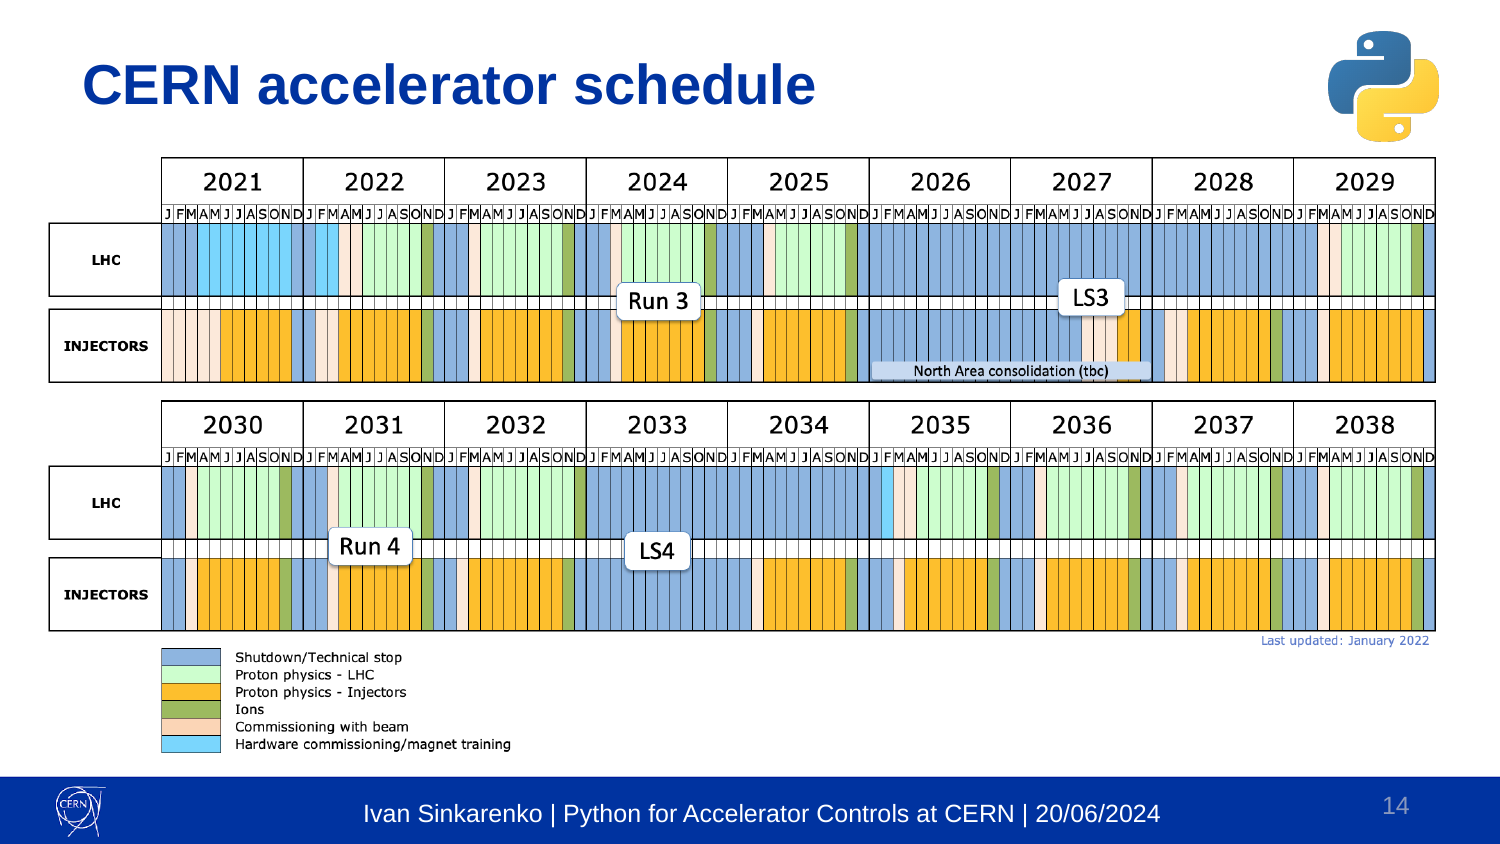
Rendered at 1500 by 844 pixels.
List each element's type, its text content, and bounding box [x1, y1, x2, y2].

slide_number ‹#› [1342, 782, 1425, 827]
picture [41, 152, 1441, 760]
picture [0, 776, 1500, 844]
picture [1328, 31, 1440, 142]
title CERN accelerator schedule [75, 28, 1425, 145]
